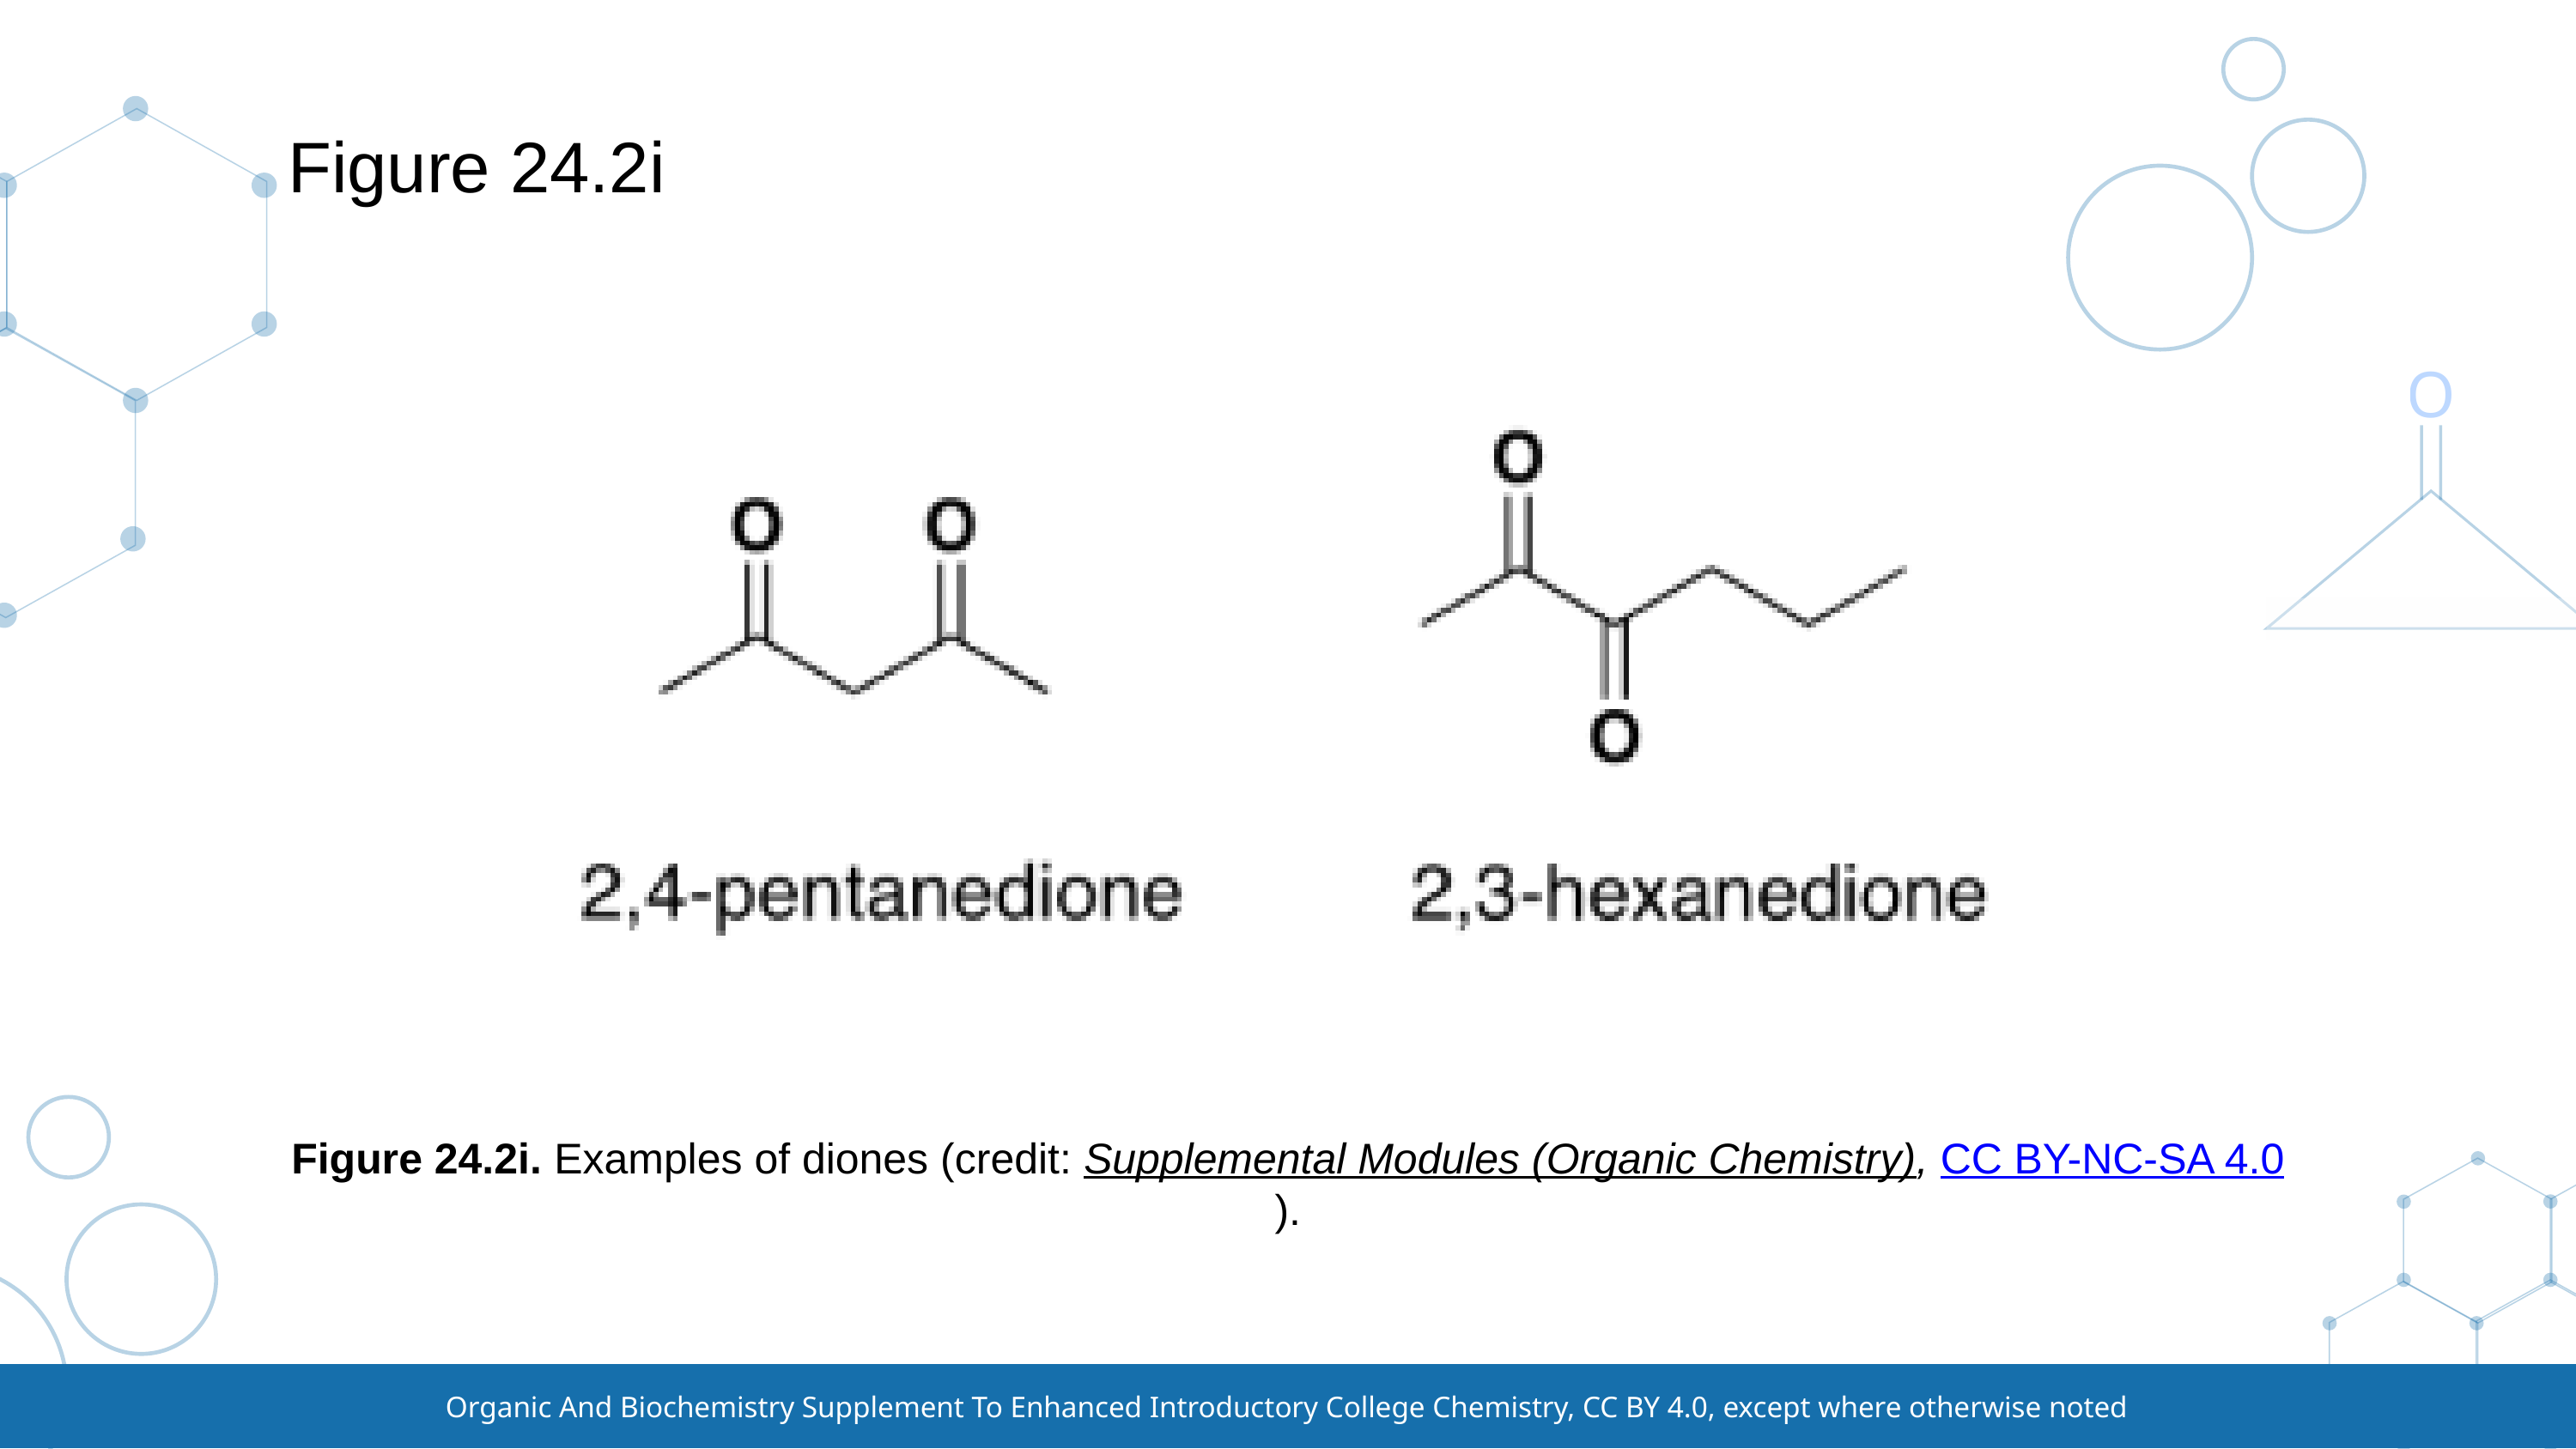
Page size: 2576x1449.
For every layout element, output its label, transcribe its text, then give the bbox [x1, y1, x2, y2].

title Figure 24.2i [275, 83, 1435, 245]
footer Organic And Biochemistry Supplement To Enhanced Introductory College Chemistry, CC BY 4.0, except where otherwise noted [400, 1379, 2176, 1432]
list Figure 24.2i. Examples of diones (credit: Supplemental Modules (Organic Chemistry), CC BY-NC-SA 4.0). [273, 1124, 2303, 1325]
picture [568, 405, 2008, 950]
